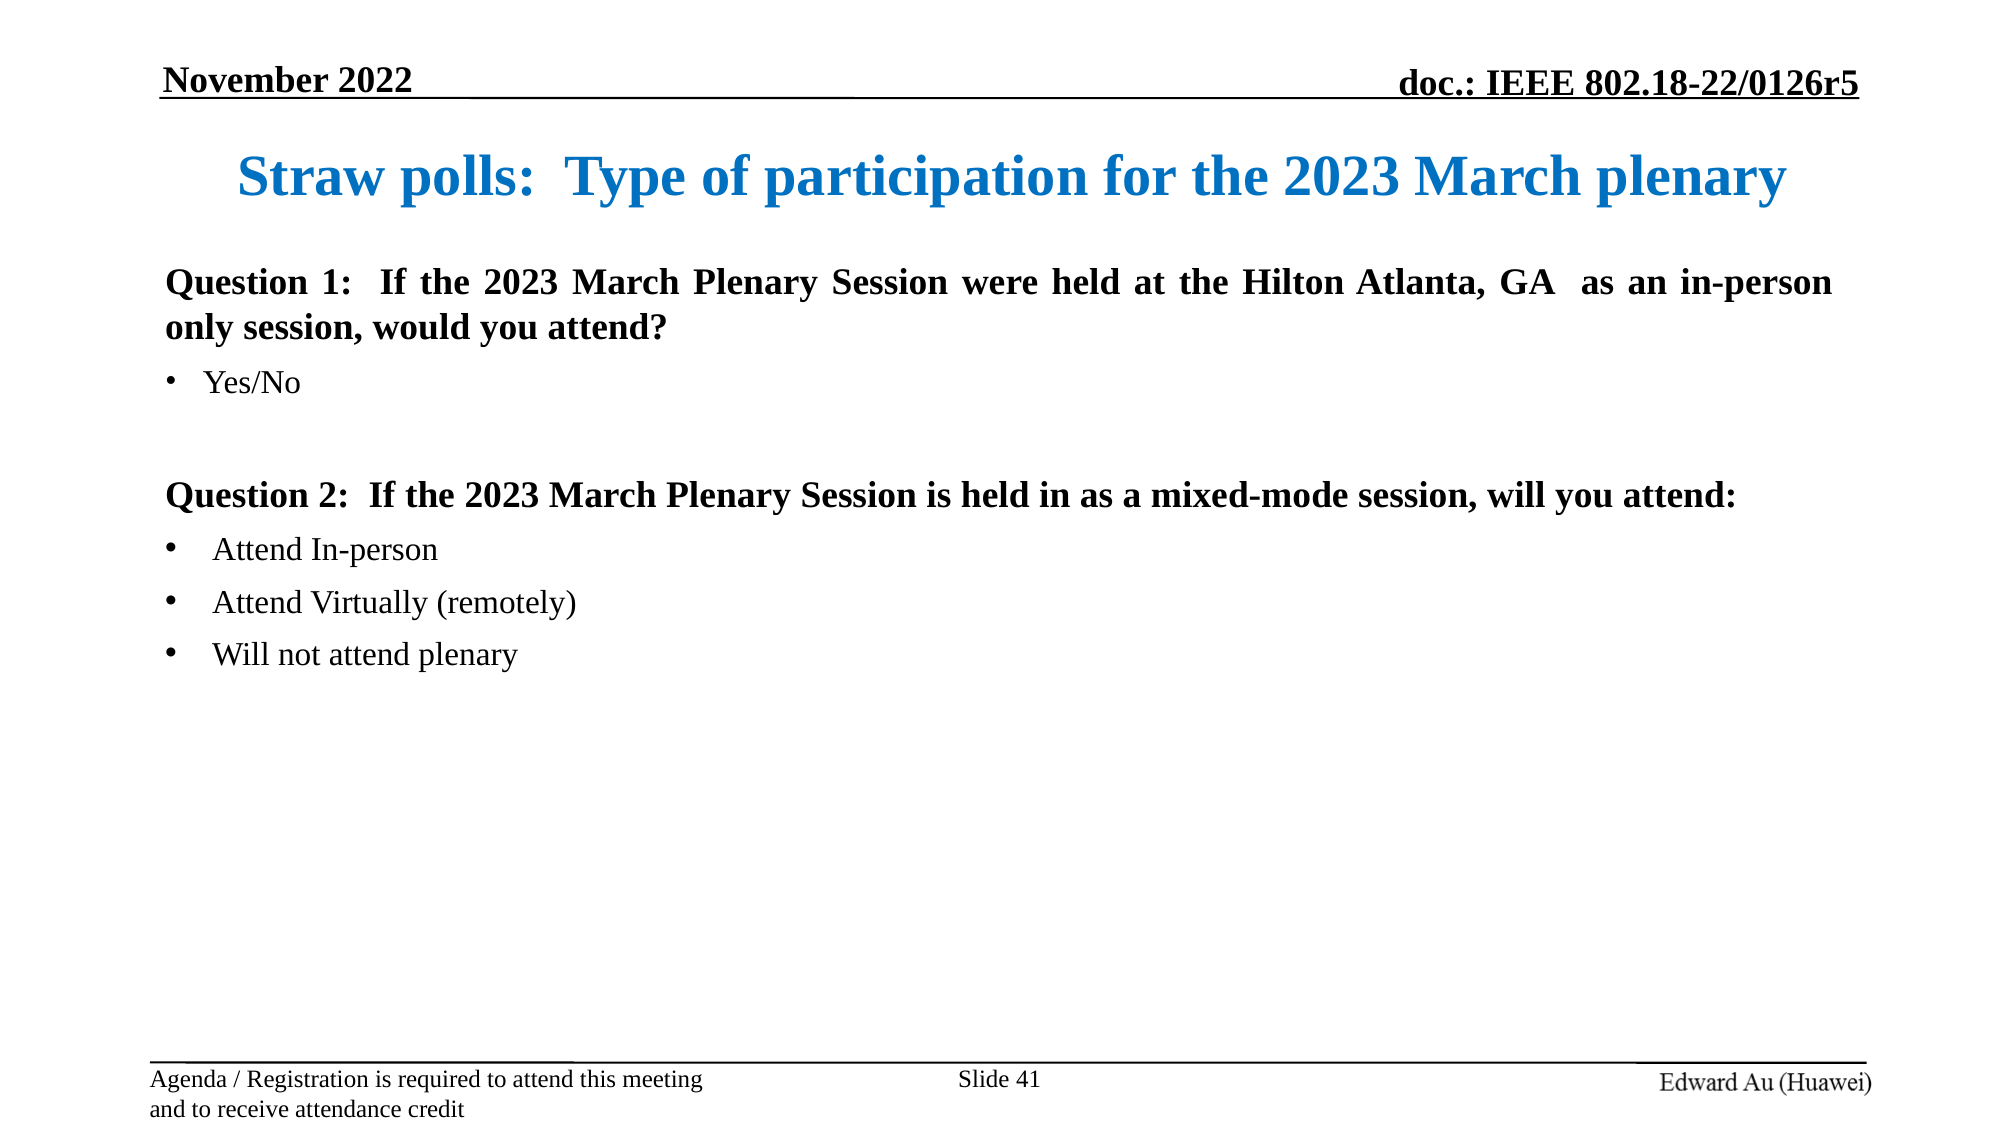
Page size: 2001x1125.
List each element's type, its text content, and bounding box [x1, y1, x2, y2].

slide_number Slide 41 [933, 1061, 1067, 1123]
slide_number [162, 54, 663, 99]
title Straw polls: Type of participation for the 2023 March plenary [162, 99, 1864, 246]
list Question 1: If the 2023 March Plenary Session were held at the Hilton Atlanta, GA as an in-person only session, would you attend? Yes/No Question 2: If the 2023 March Plenary Session is held in as a mixed-mode session, will you attend: Attend In-person Attend Virtually (remotely) Will not attend plenary [149, 249, 1869, 925]
picture [1174, 1058, 1887, 1113]
